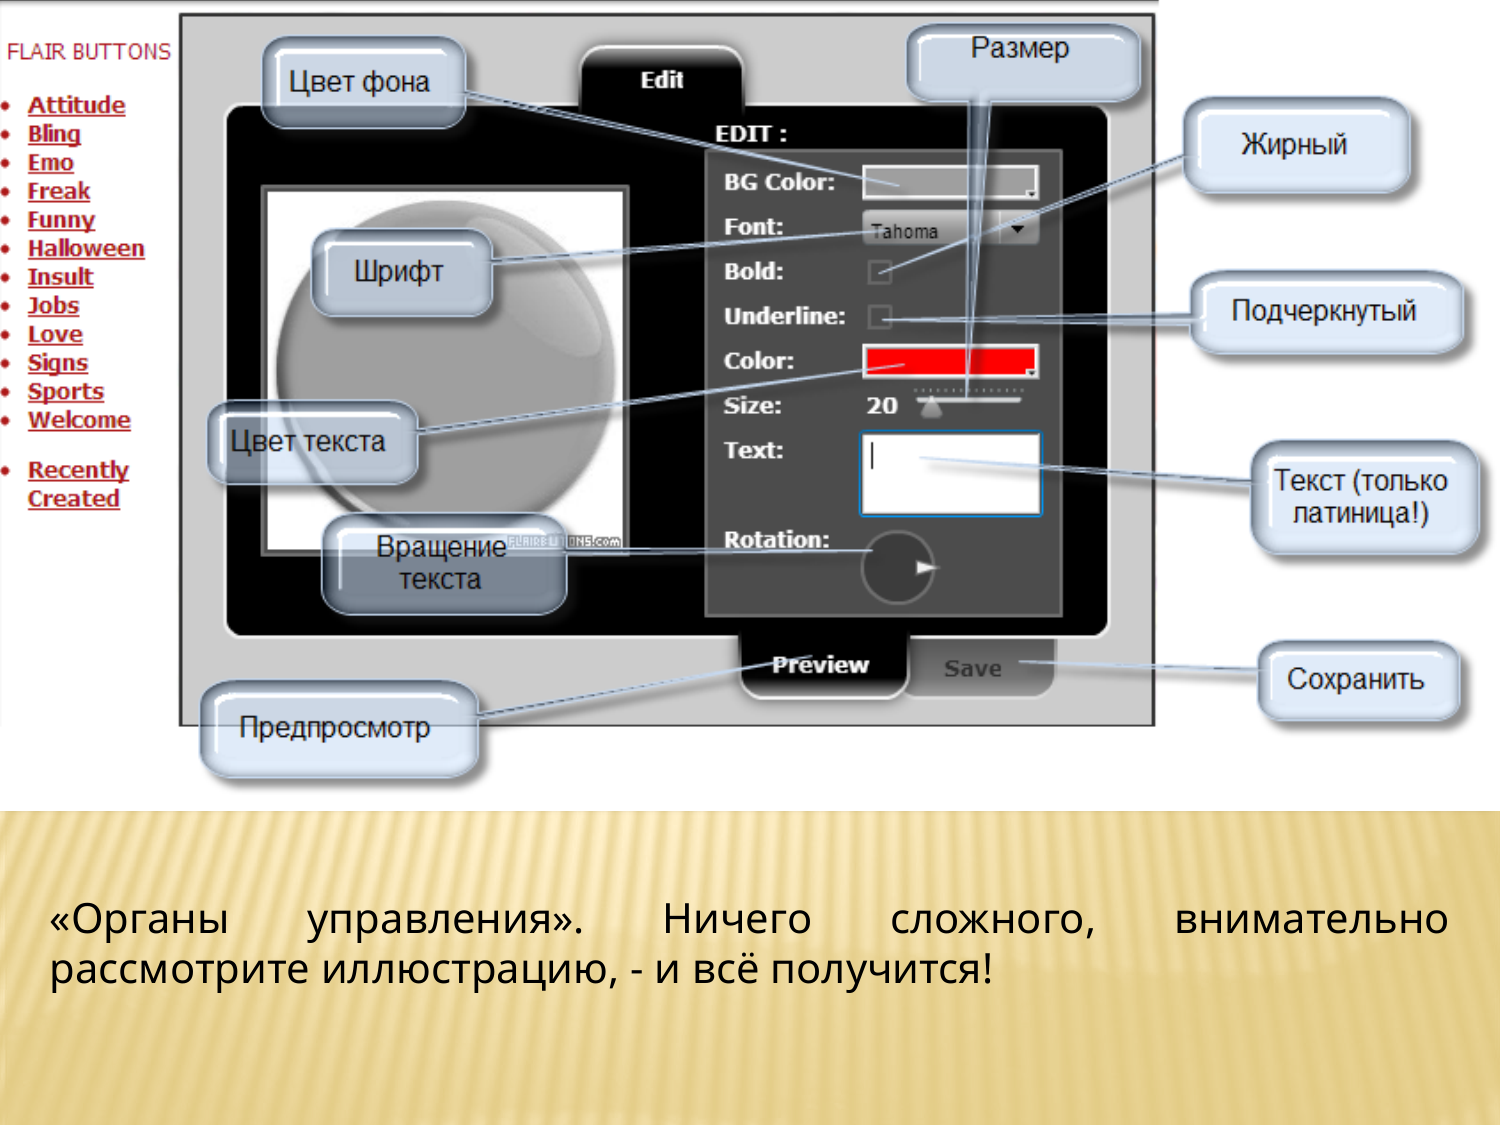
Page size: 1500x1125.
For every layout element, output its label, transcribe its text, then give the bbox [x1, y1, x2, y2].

text_box «Органы управления». Ничего сложного, внимательно рассмотрите иллюстрацию, - и всё получится! [35, 884, 1465, 999]
picture [0, 0, 1500, 811]
